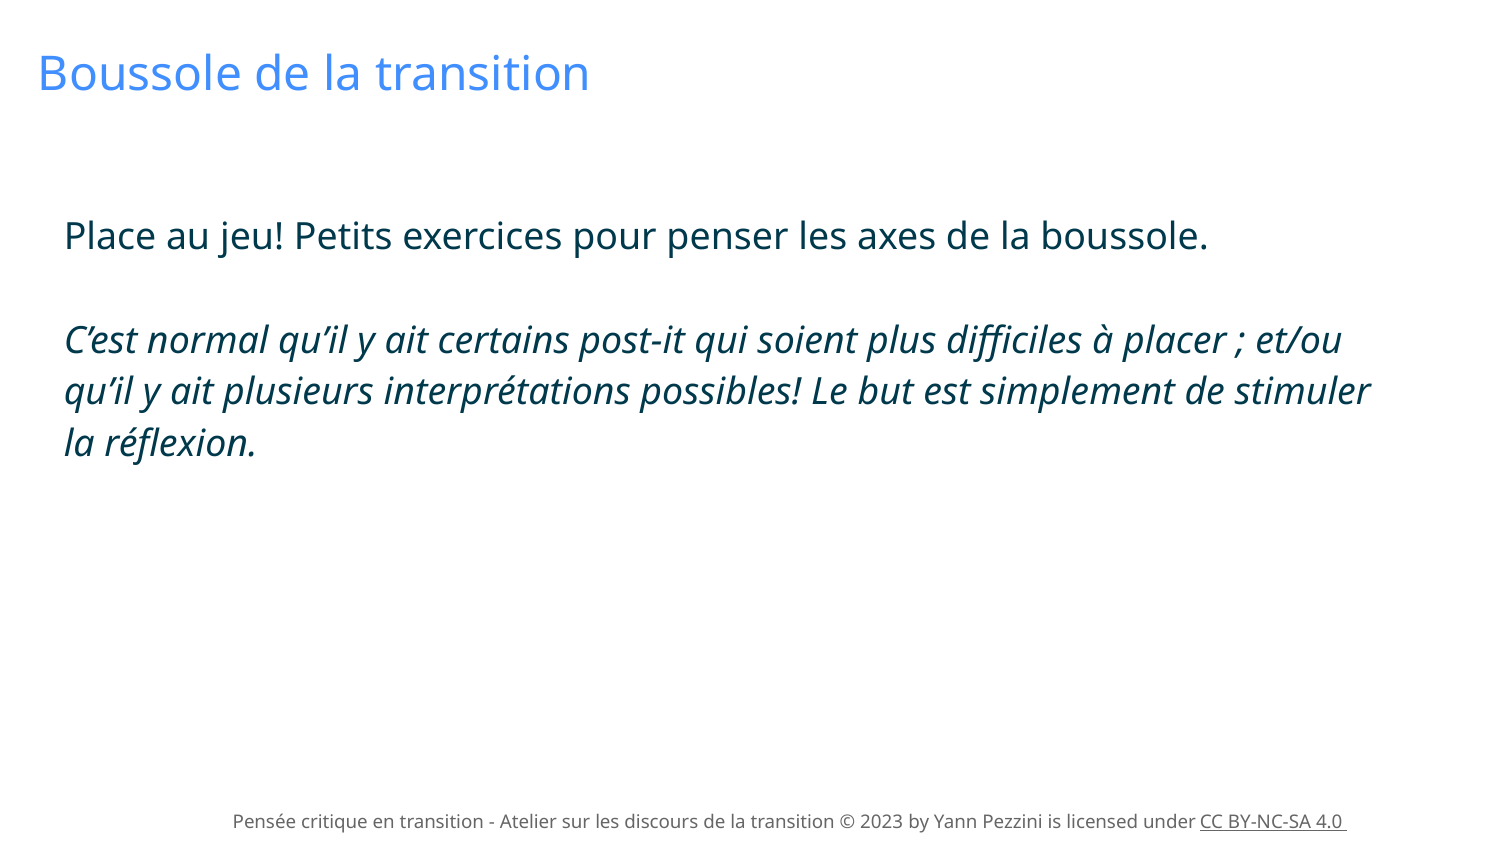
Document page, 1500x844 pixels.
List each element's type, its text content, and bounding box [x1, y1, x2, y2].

text_box Place au jeu! Petits exercices pour penser les axes de la boussole. C’est normal qu’il y ait certains post-it qui soient plus difficiles à placer ; et/ou qu’il y ait plusieurs interprétations possibles! Le but est simplement de stimuler la réflexion. [48, 190, 1401, 479]
text_box Boussole de la transition [22, 27, 644, 225]
